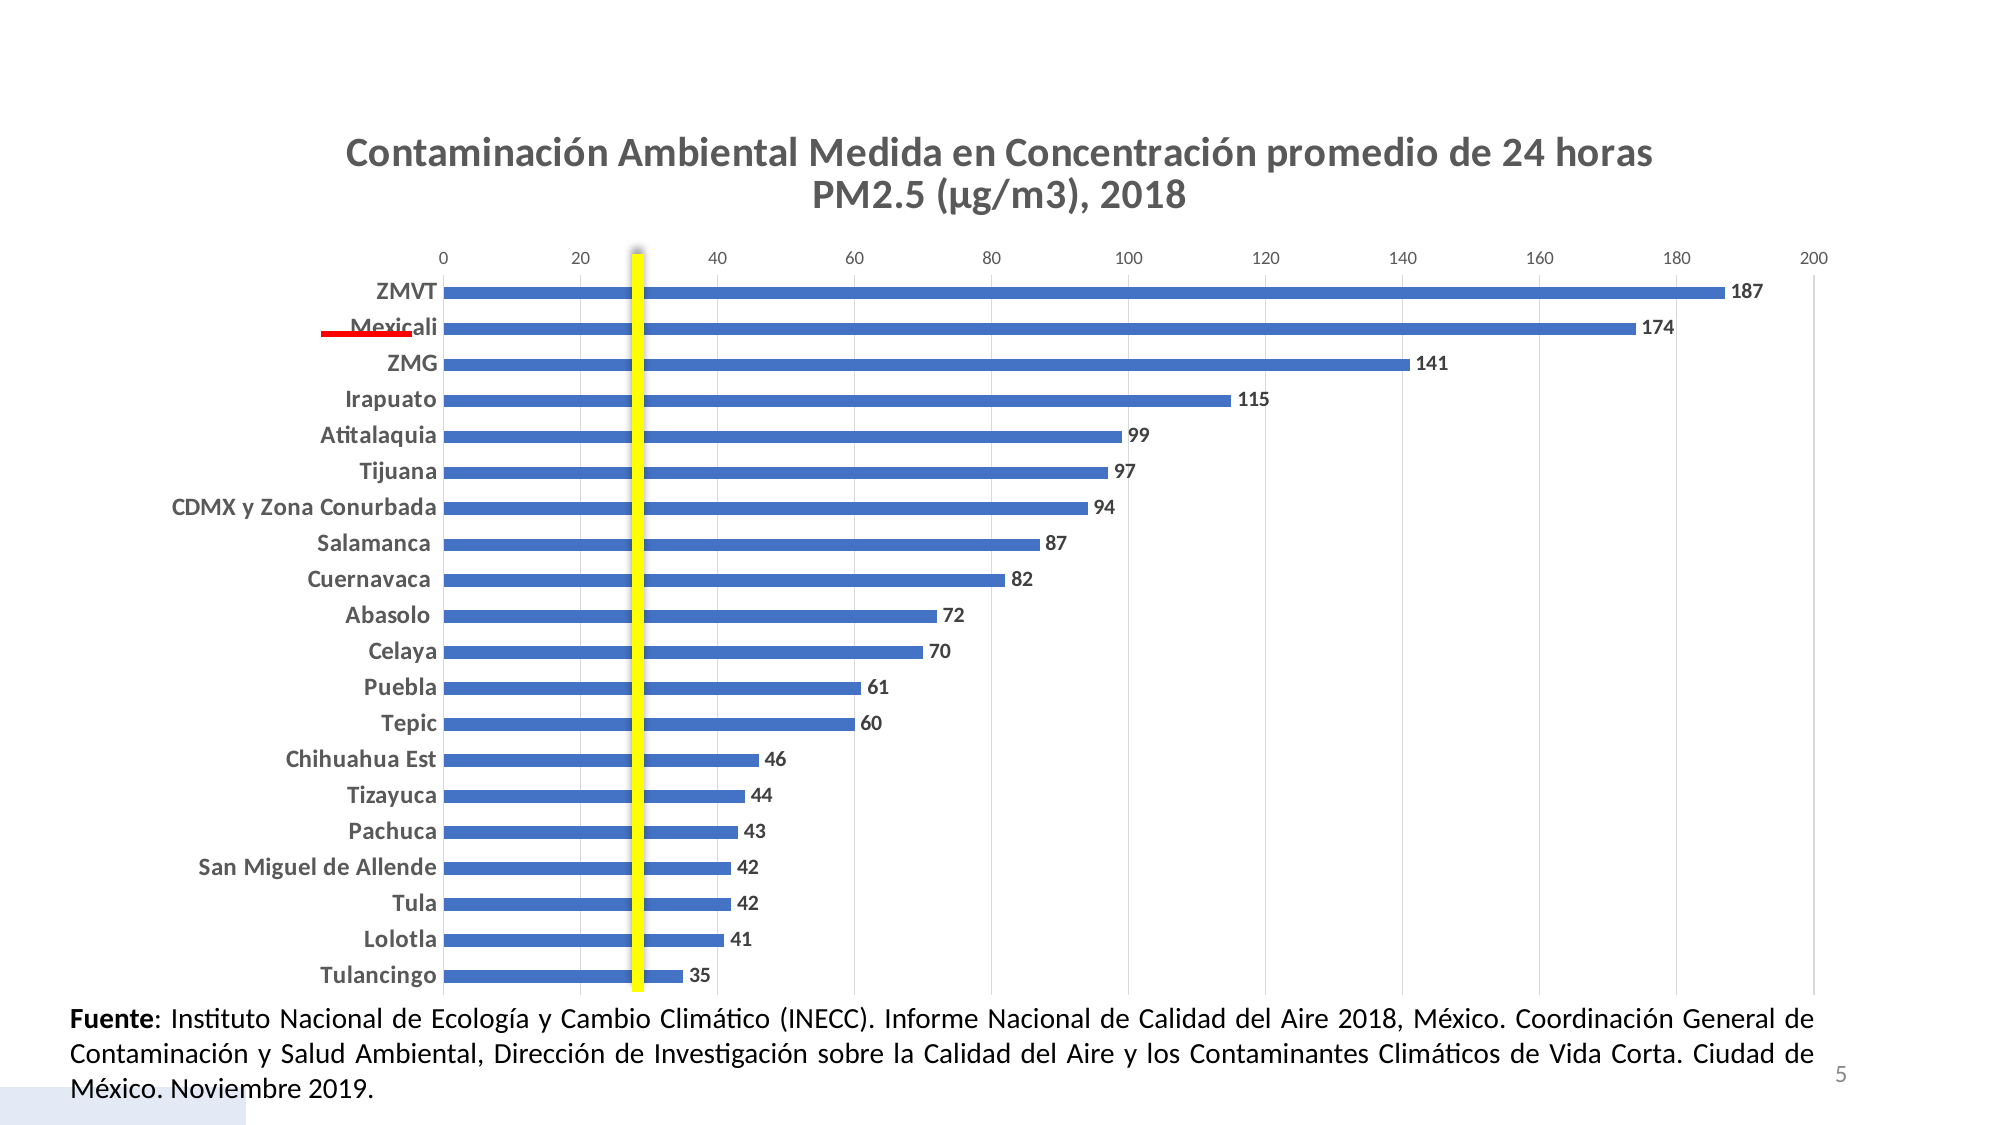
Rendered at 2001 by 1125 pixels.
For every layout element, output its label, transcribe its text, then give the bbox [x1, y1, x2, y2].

text_box Fuente: Instituto Nacional de Ecología y Cambio Climático (INECC). Informe Nacional de Calidad del Aire 2018, México. Coordinación General de Contaminación y Salud Ambiental, Dirección de Investigación sobre la Calidad del Aire y los Contaminantes Climáticos de Vida Corta. Ciudad de México. Noviembre 2019. [55, 991, 1830, 1112]
slide_number 5 [1830, 1042, 1863, 1103]
chart [137, 96, 1863, 1014]
